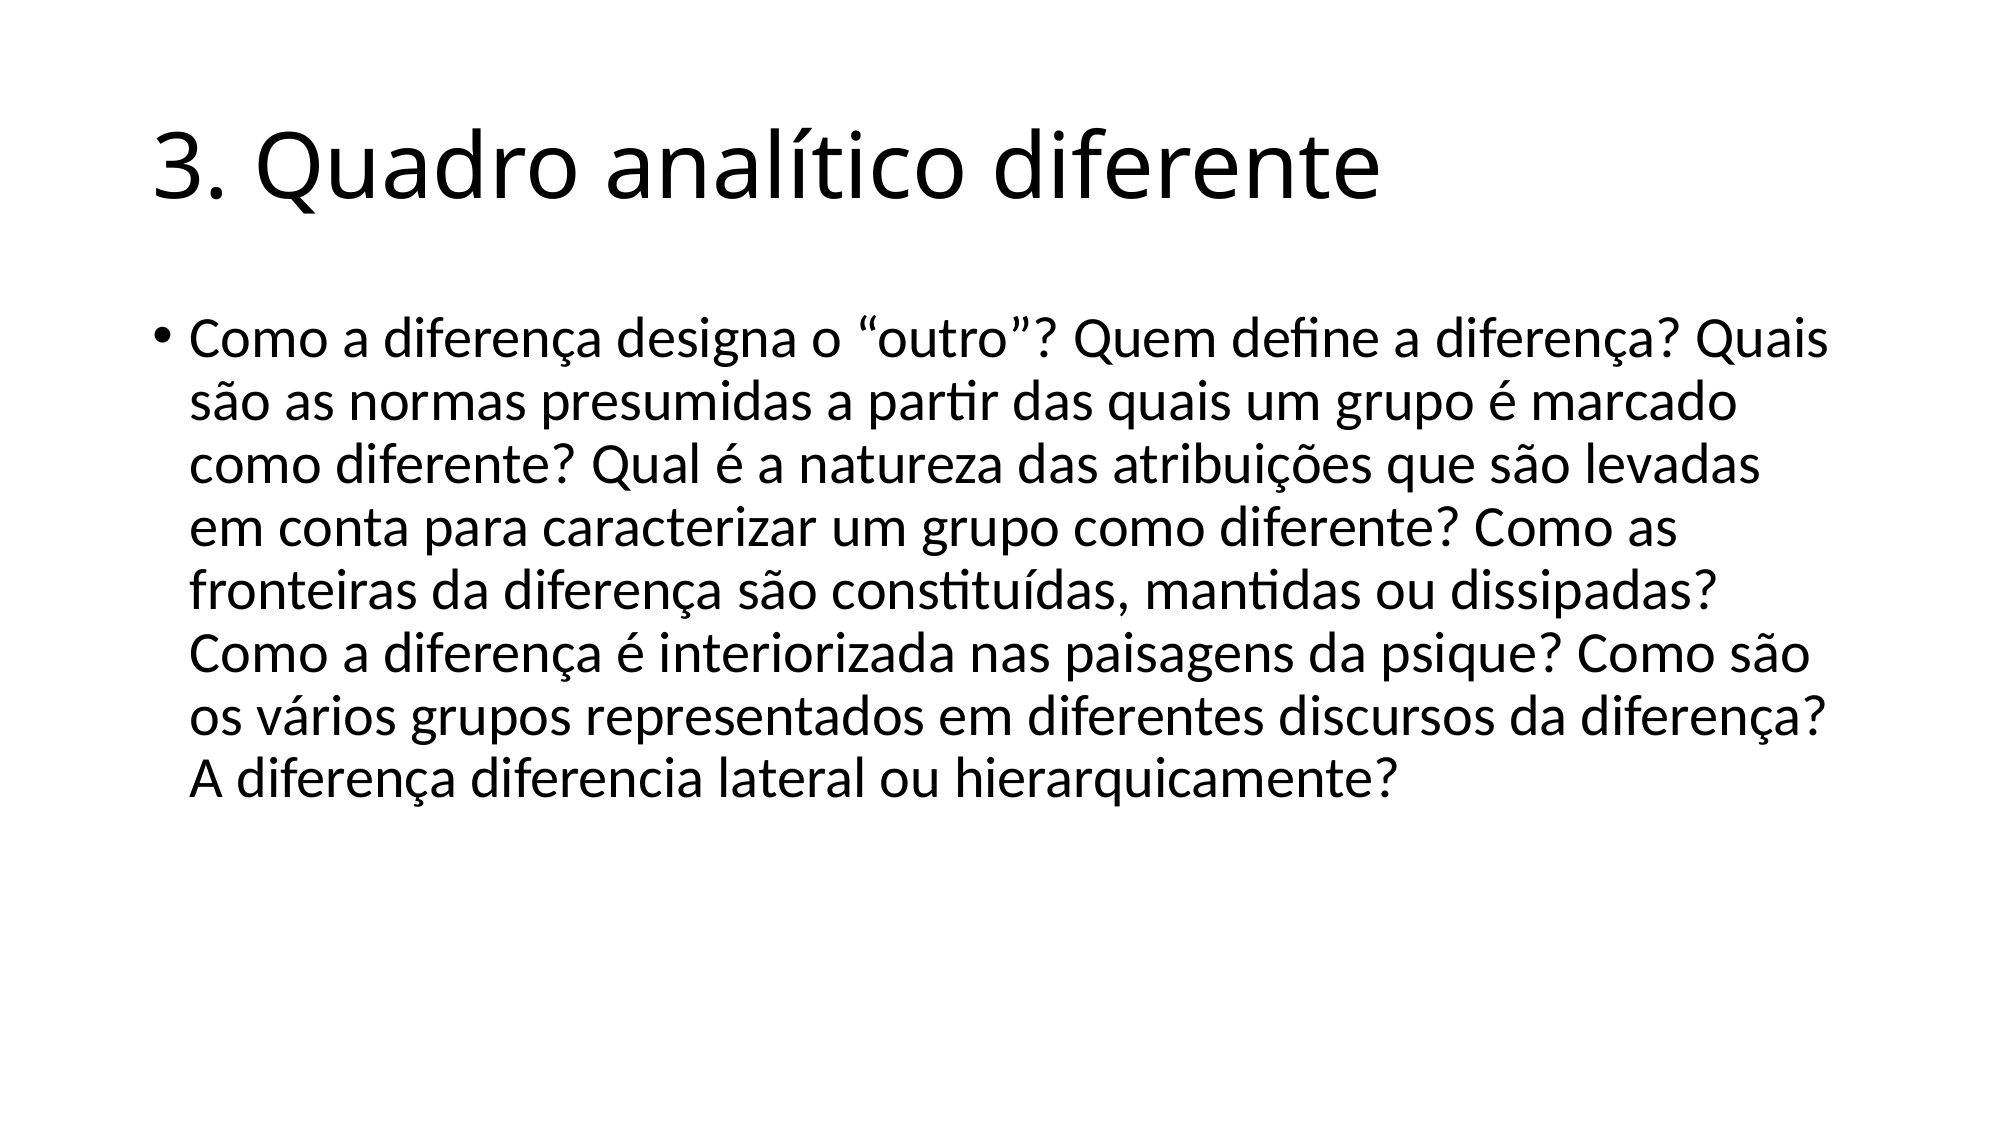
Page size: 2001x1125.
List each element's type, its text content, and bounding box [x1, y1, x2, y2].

list Como a diferença designa o “outro”? Quem define a diferença? Quais são as normas presumidas a partir das quais um grupo é marcado como diferente? Qual é a natureza das atribuições que são levadas em conta para caracterizar um grupo como diferente? Como as fronteiras da diferença são constituídas, mantidas ou dissipadas? Como a diferença é interiorizada nas paisagens da psique? Como são os vários grupos representados em diferentes discursos da diferença? A diferença diferencia lateral ou hierarquicamente? [137, 299, 1863, 1014]
title 3. Quadro analítico diferente [137, 59, 1863, 278]
